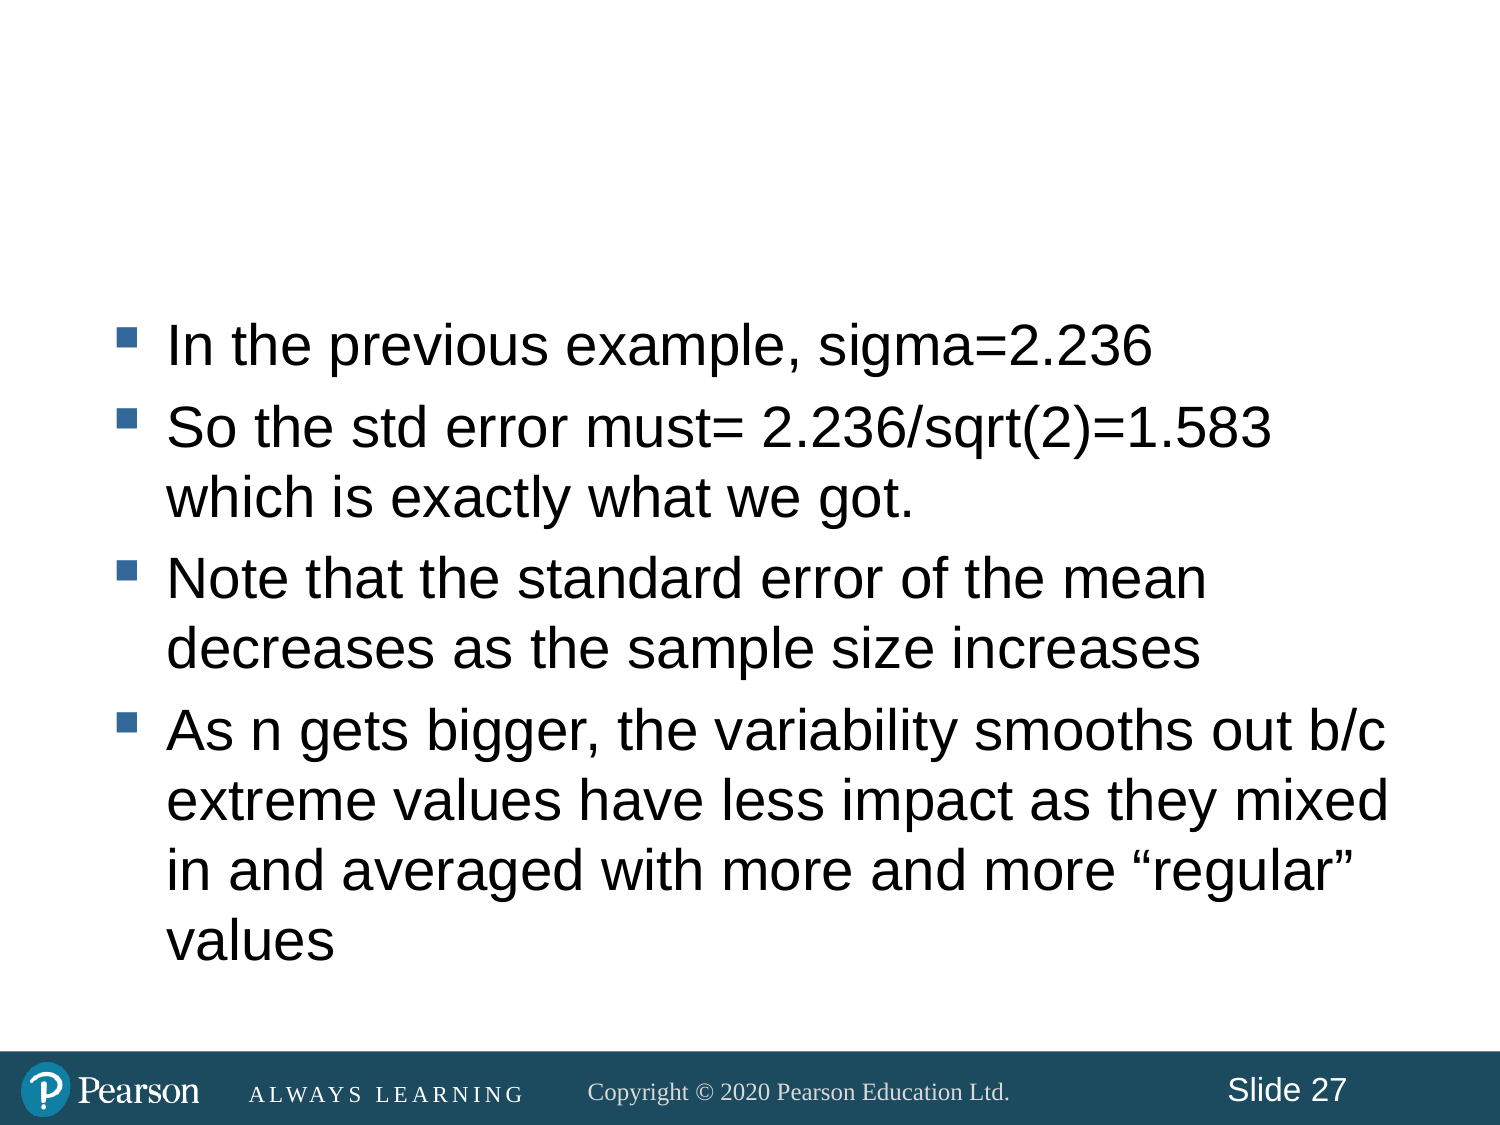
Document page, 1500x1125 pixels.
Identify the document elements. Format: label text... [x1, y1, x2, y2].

list In the previous example, sigma=2.236 So the std error must= 2.236/sqrt(2)=1.583 which is exactly what we got. Note that the standard error of the mean decreases as the sample size increases As n gets bigger, the variability smooths out b/c extreme values have less impact as they mixed in and averaged with more and more “regular” values [99, 299, 1425, 1044]
picture [21, 1062, 199, 1117]
